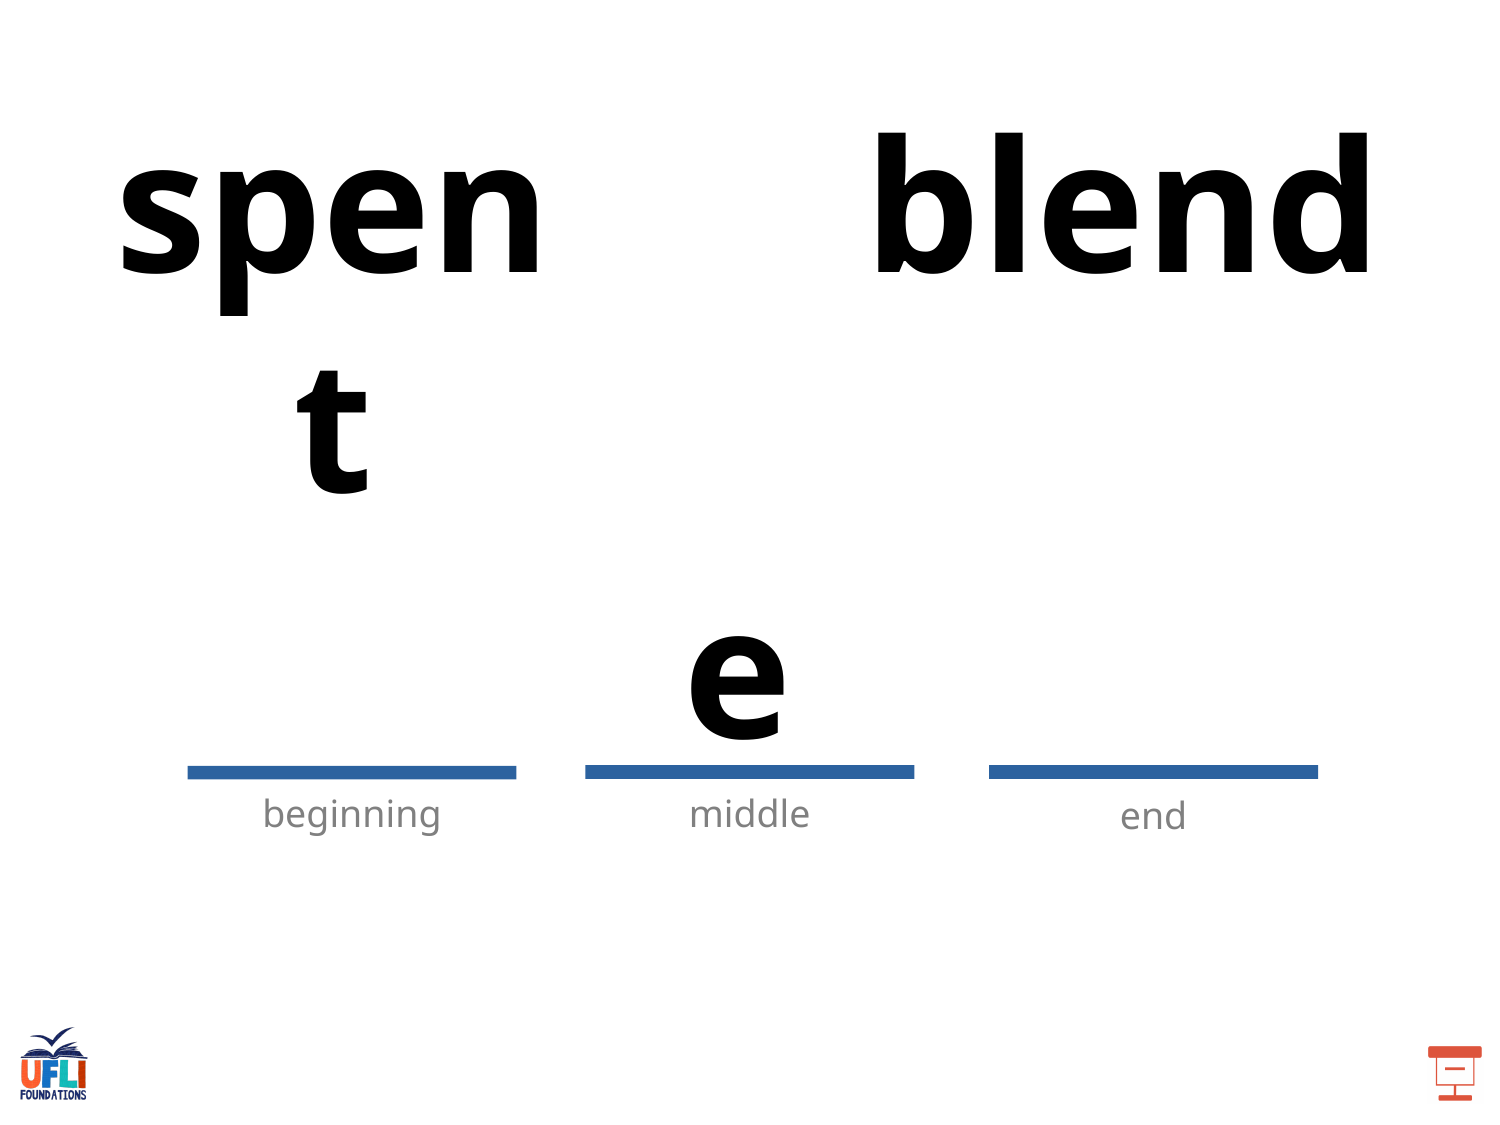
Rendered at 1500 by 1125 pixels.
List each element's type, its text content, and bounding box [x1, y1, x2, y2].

picture [1427, 1043, 1484, 1104]
text_box e [582, 548, 893, 783]
picture [16, 1027, 90, 1103]
text_box blend [846, 82, 1401, 317]
text_box spent [73, 82, 593, 537]
